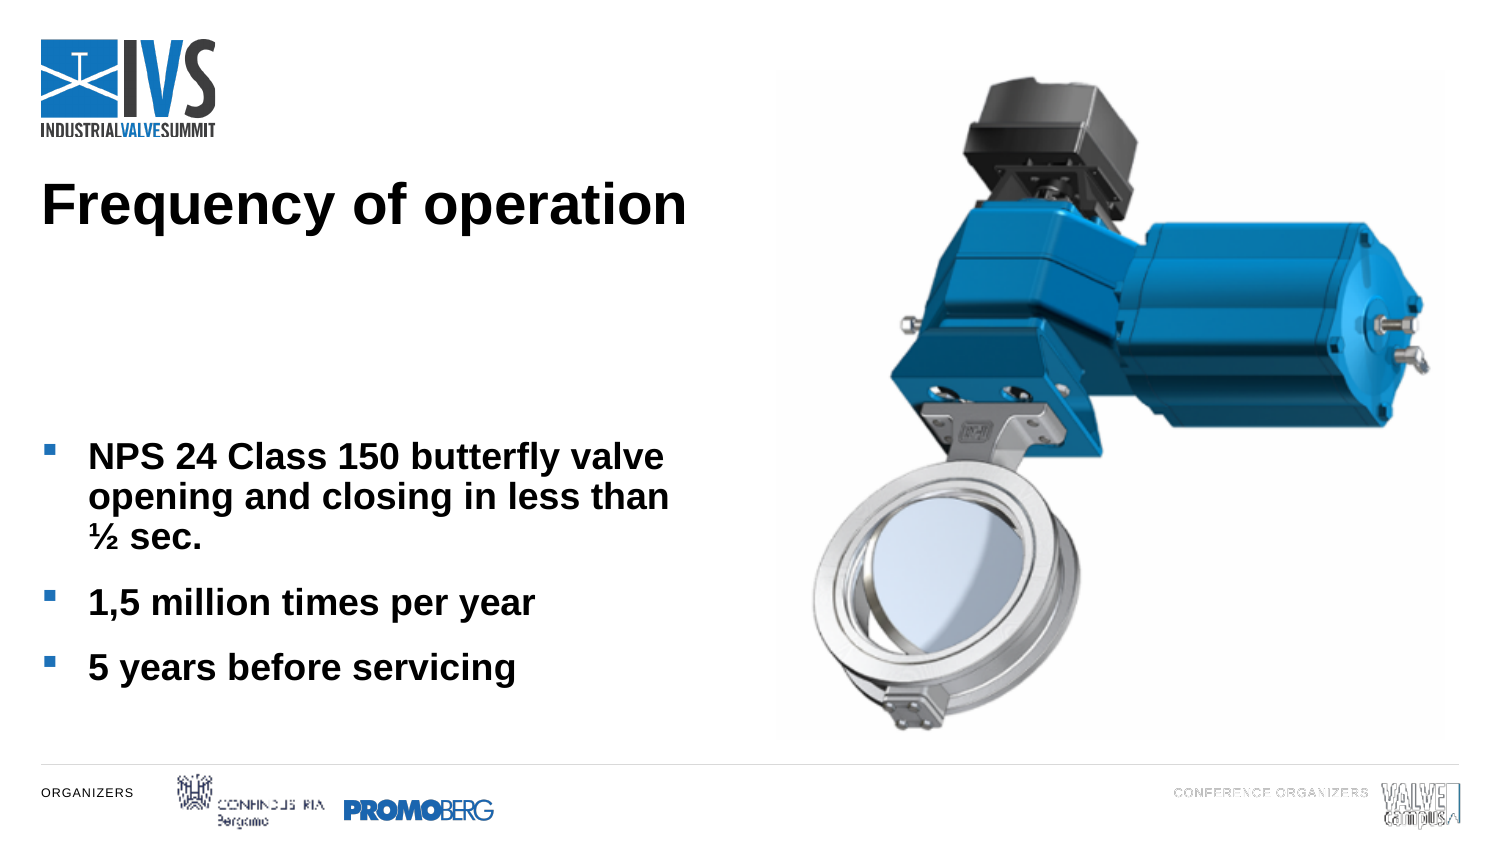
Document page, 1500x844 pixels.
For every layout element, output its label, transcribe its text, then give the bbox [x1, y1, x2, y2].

picture [1377, 762, 1465, 844]
subtitle NPS 24 Class 150 butterfly valve opening and closing in less than ½ sec. 1,5 million times per year 5 years before servicing [41, 436, 691, 707]
picture [776, 70, 1445, 740]
text_box CONFERENCE ORGANIZERS [1127, 775, 1378, 809]
title Frequency of operation [41, 138, 691, 354]
picture [167, 768, 334, 831]
